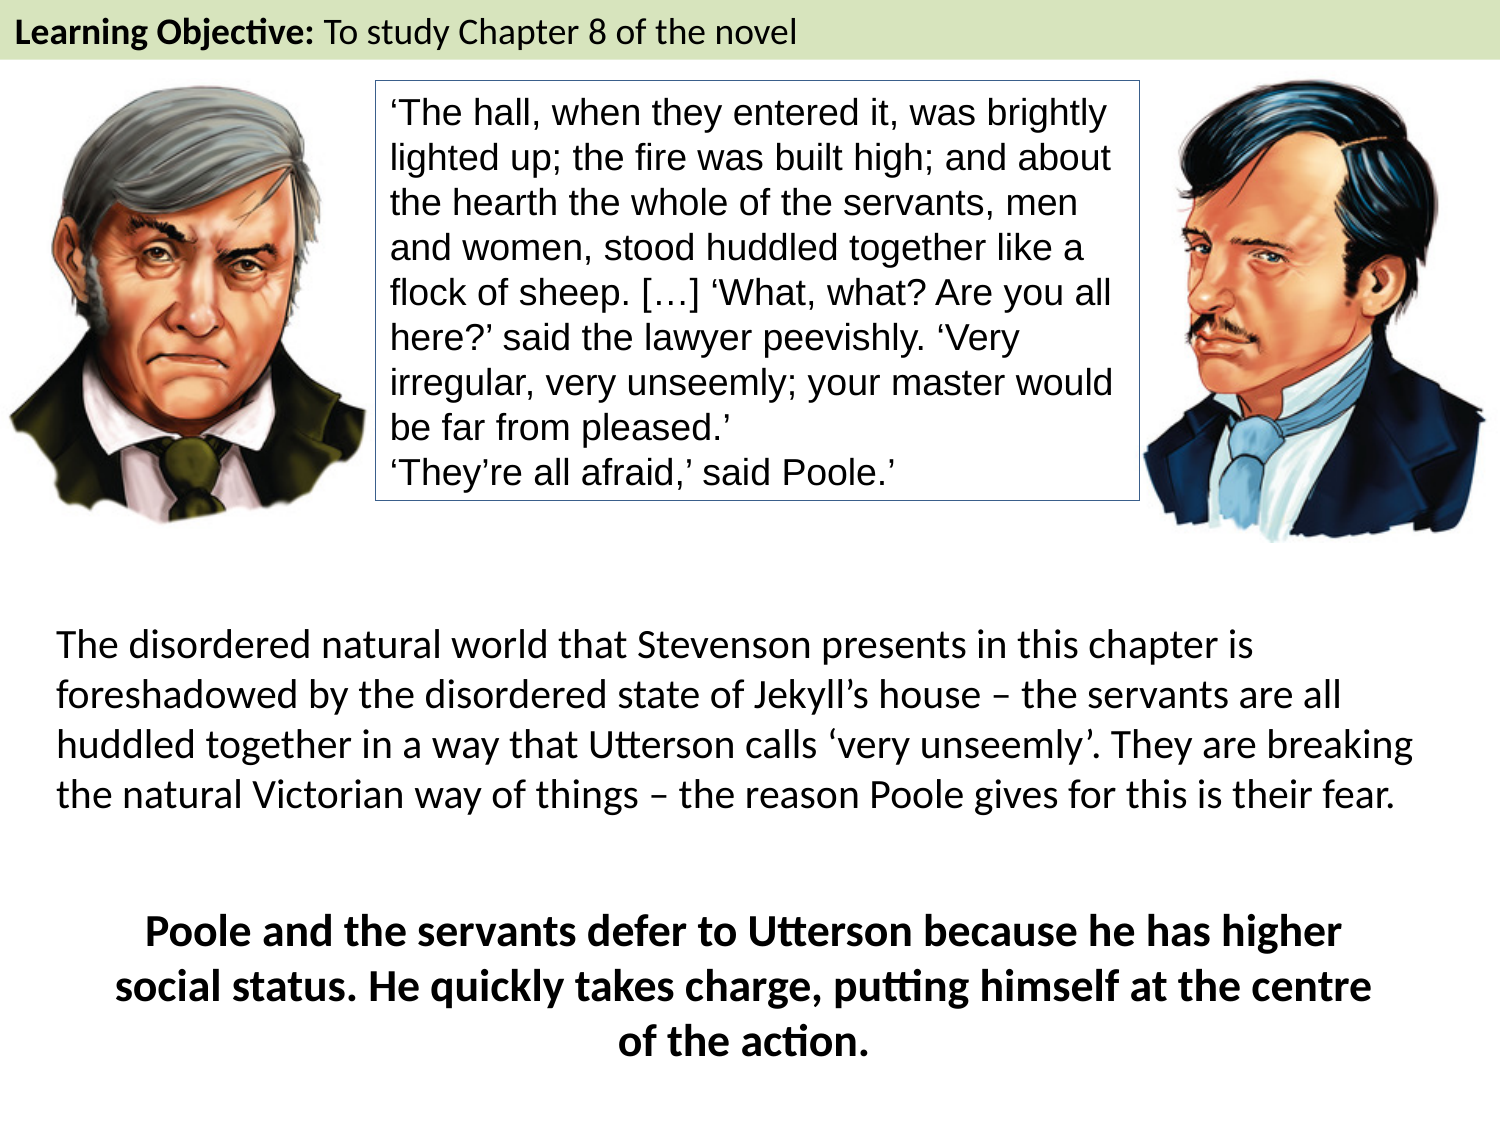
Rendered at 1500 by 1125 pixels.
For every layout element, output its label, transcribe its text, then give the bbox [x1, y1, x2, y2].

picture [1121, 70, 1498, 543]
text_box Poole and the servants defer to Utterson because he has higher social status. He quickly takes charge, putting himself at the centre of the action. [76, 893, 1412, 1073]
text_box Learning Objective: To study Chapter 8 of the novel [0, 0, 1500, 60]
text_box ‘The hall, when they entered it, was brightly lighted up; the fire was built high; and about the hearth the whole of the servants, men and women, stood huddled together like a flock of sheep. […] ‘What, what? Are you all here?’ said the lawyer peevishly. ‘Very irregular, very unseemly; your master would be far from pleased.’ ‘They’re all afraid,’ said Poole.’ [378, 80, 1116, 501]
picture [0, 77, 376, 543]
text_box The disordered natural world that Stevenson presents in this chapter is foreshadowed by the disordered state of Jekyll’s house – the servants are all huddled together in a way that Utterson calls ‘very unseemly’. They are breaking the natural Victorian way of things – the reason Poole gives for this is their fear. [41, 609, 1447, 925]
